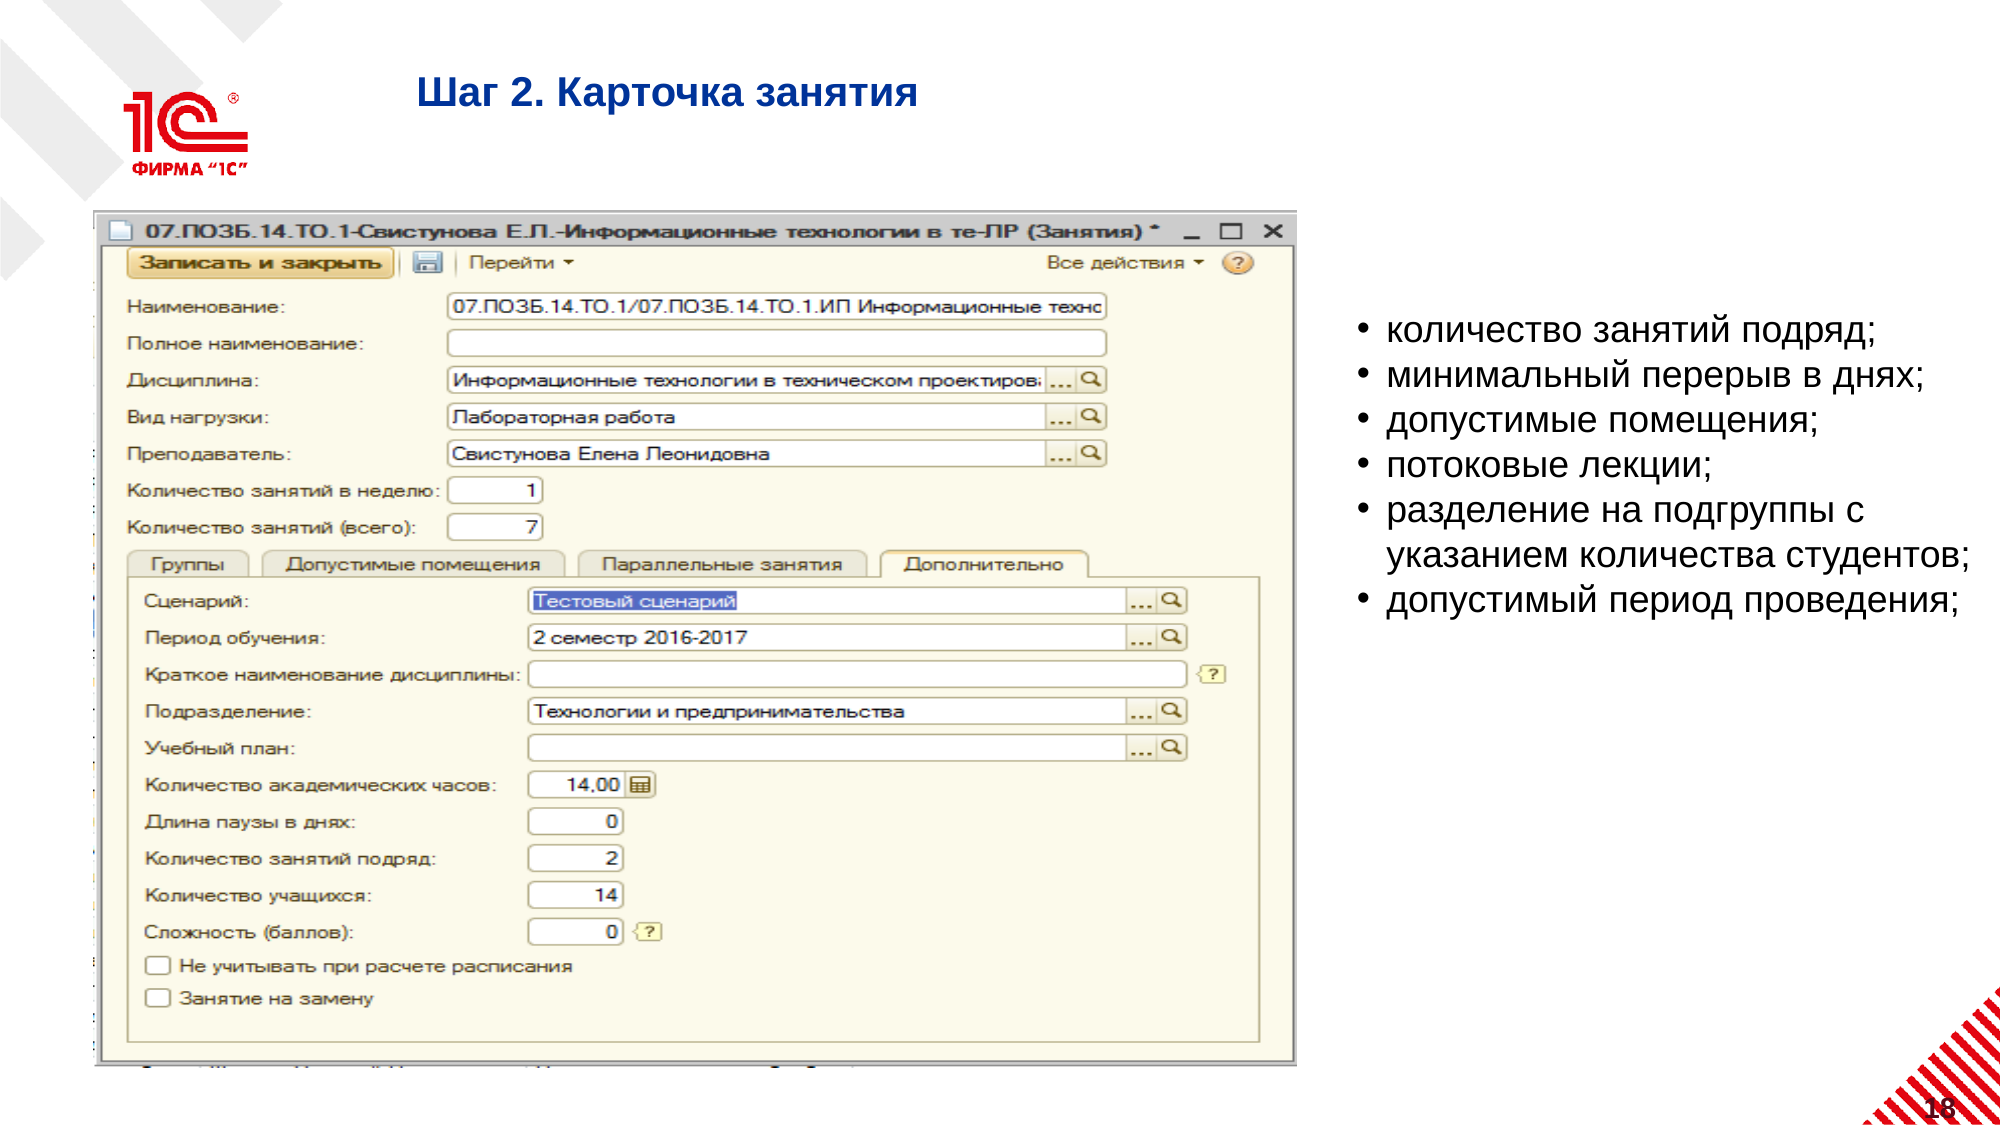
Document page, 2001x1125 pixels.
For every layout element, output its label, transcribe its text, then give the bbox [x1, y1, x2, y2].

picture [0, 0, 2000, 1125]
title Шаг 2. Карточка занятия [401, 46, 1946, 153]
text_box 18 [1803, 1082, 1971, 1125]
text_box количество занятий подряд; минимальный перерыв в днях; допустимые помещения; потоковые лекции; разделение на подгруппы с указанием количества студентов; допустимый период проведения; [1312, 297, 2000, 718]
